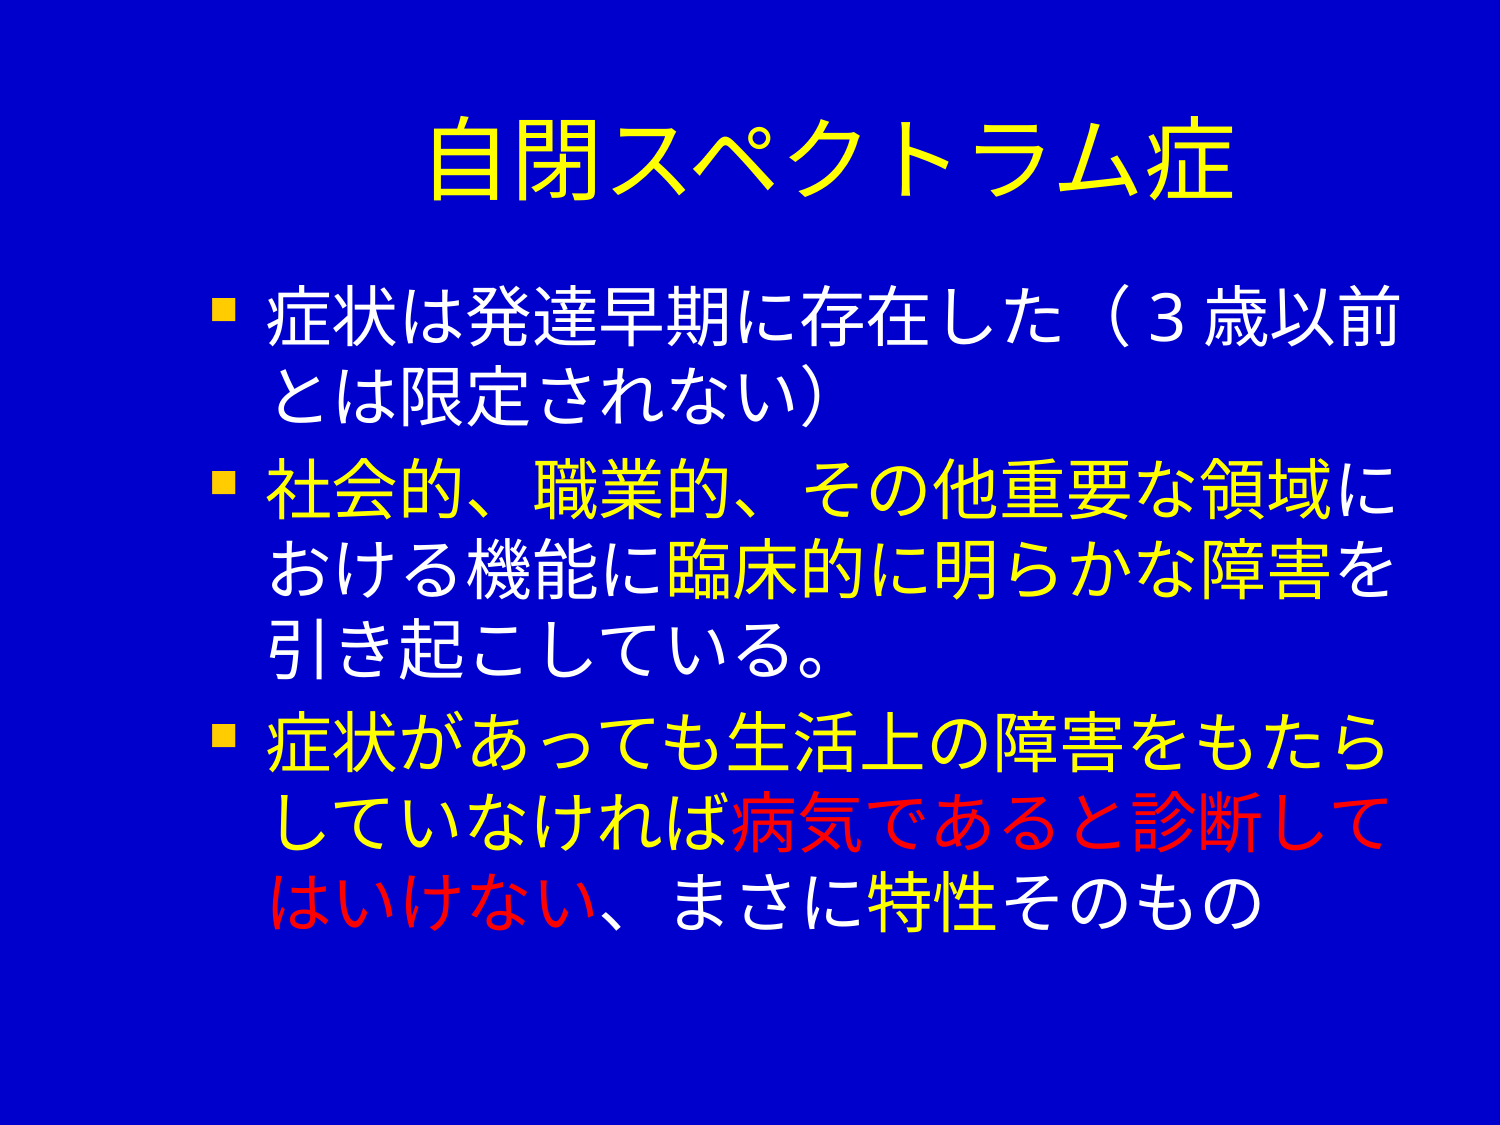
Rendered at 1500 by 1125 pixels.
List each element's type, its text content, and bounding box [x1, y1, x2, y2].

list 症状は発達早期に存在した（3歳以前とは限定されない） 社会的、職業的、その他重要な領域における機能に臨床的に明らかな障害を引き起こしている。 症状があっても生活上の障害をもたらしていなければ病気であると診断してはいけない、まさに特性そのもの [193, 267, 1469, 1006]
title 自閉スペクトラム症 [188, 101, 1468, 220]
